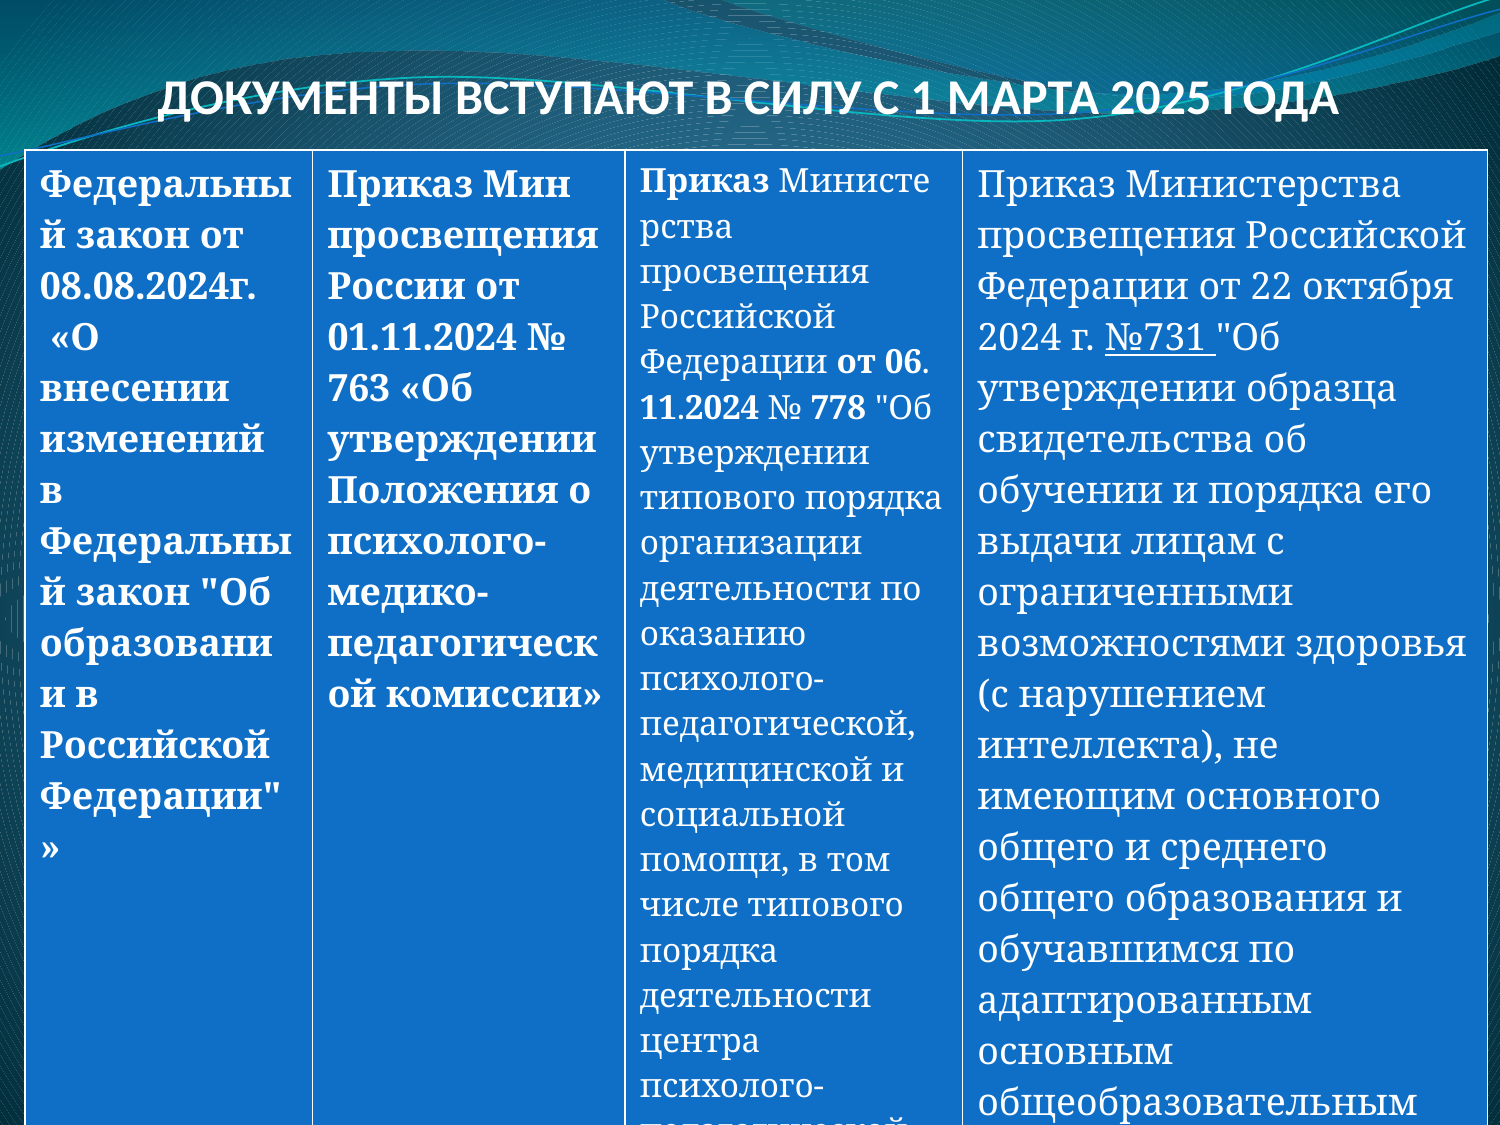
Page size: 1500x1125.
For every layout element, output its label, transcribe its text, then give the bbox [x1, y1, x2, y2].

table_header Приказ Министерства просвещения Российской Федерации от 22 октября 2024 г. №731 "Об утверждении образца свидетельства об обучении и порядка его выдачи лицам с ограниченными возможностями здоровья (с нарушением интеллекта), не имеющим основного общего и среднего общего образования и обучавшимся по адаптированным основным общеобразовательным программам". [963, 151, 1487, 1125]
table_header Федеральный закон от 08.08.2024г. «О внесении изменений в Федеральный закон "Об образовании в Российской Федерации" » [26, 151, 312, 1125]
table_header Приказ Министерства просвещения Российской Федерации от 06.11.2024 № 778 "Об утверждении типового порядка организации деятельности по оказанию психолого-педагогической‚ медицинской и социальной помощи, в том числе типового порядка деятельности центра психолого-педагогической, медицинской и социальной помощи" [626, 151, 962, 1125]
table_header Приказ Мин просвещения России от 01.11.2024 № 763 «Об утверждении Положения о психолого-медико-педагогической комиссии» [313, 151, 624, 1125]
title ДОКУМЕНТЫ ВСТУПАЮТ В СИЛУ С 1 МАРТА 2025 ГОДА [37, 24, 1463, 125]
